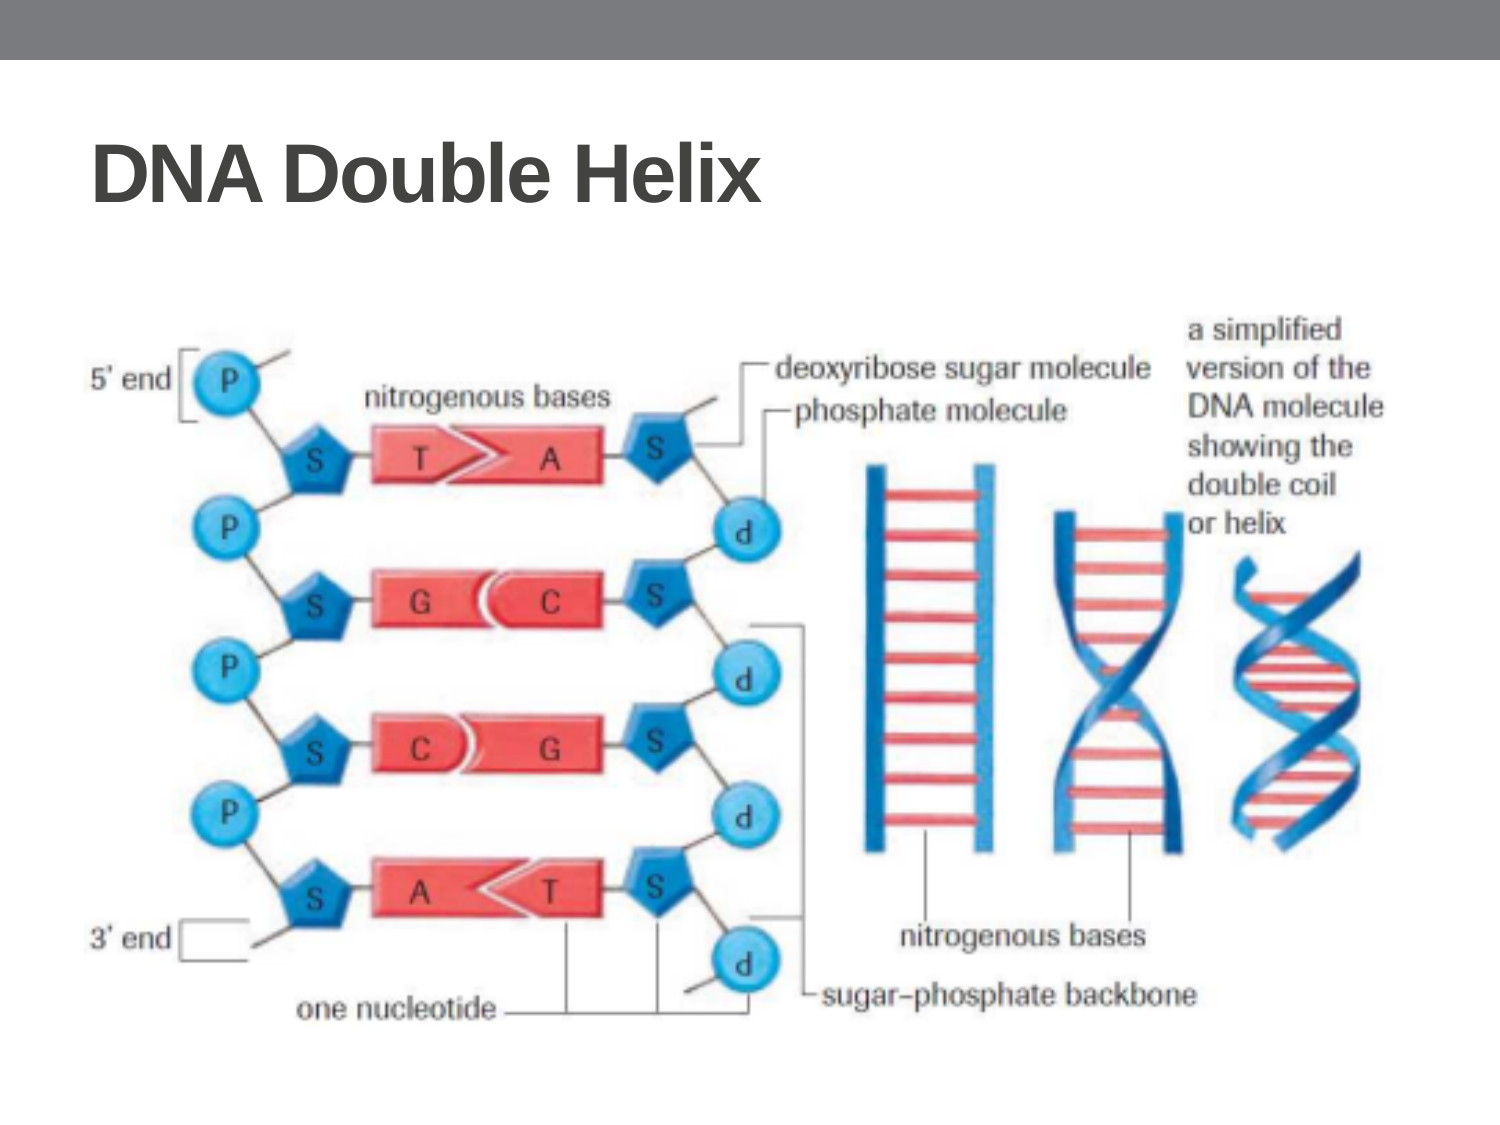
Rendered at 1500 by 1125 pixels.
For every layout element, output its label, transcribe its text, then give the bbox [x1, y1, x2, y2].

title DNA Double Helix [75, 87, 1425, 209]
picture [37, 211, 1436, 1071]
